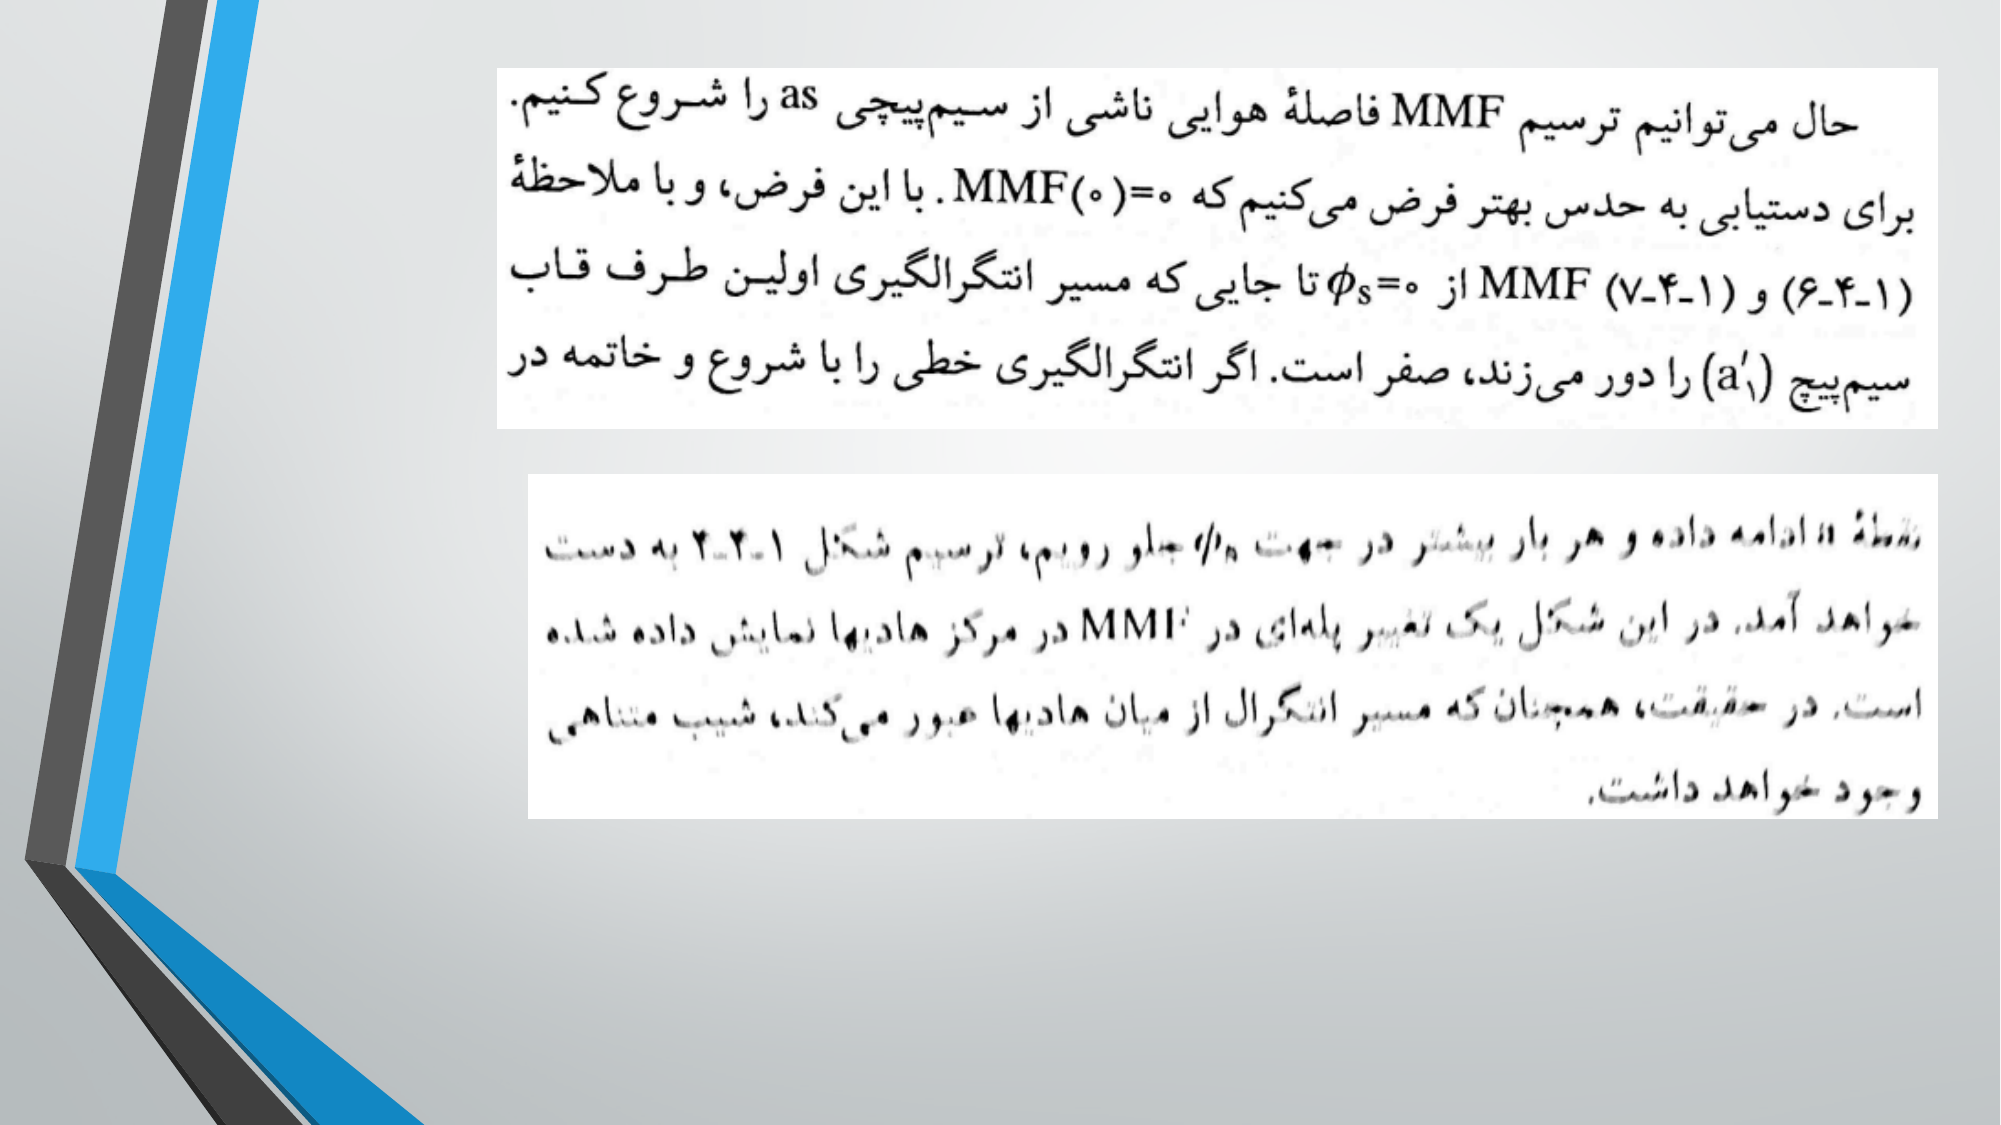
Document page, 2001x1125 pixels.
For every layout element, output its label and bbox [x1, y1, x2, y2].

picture [496, 68, 1938, 430]
picture [528, 474, 1938, 819]
